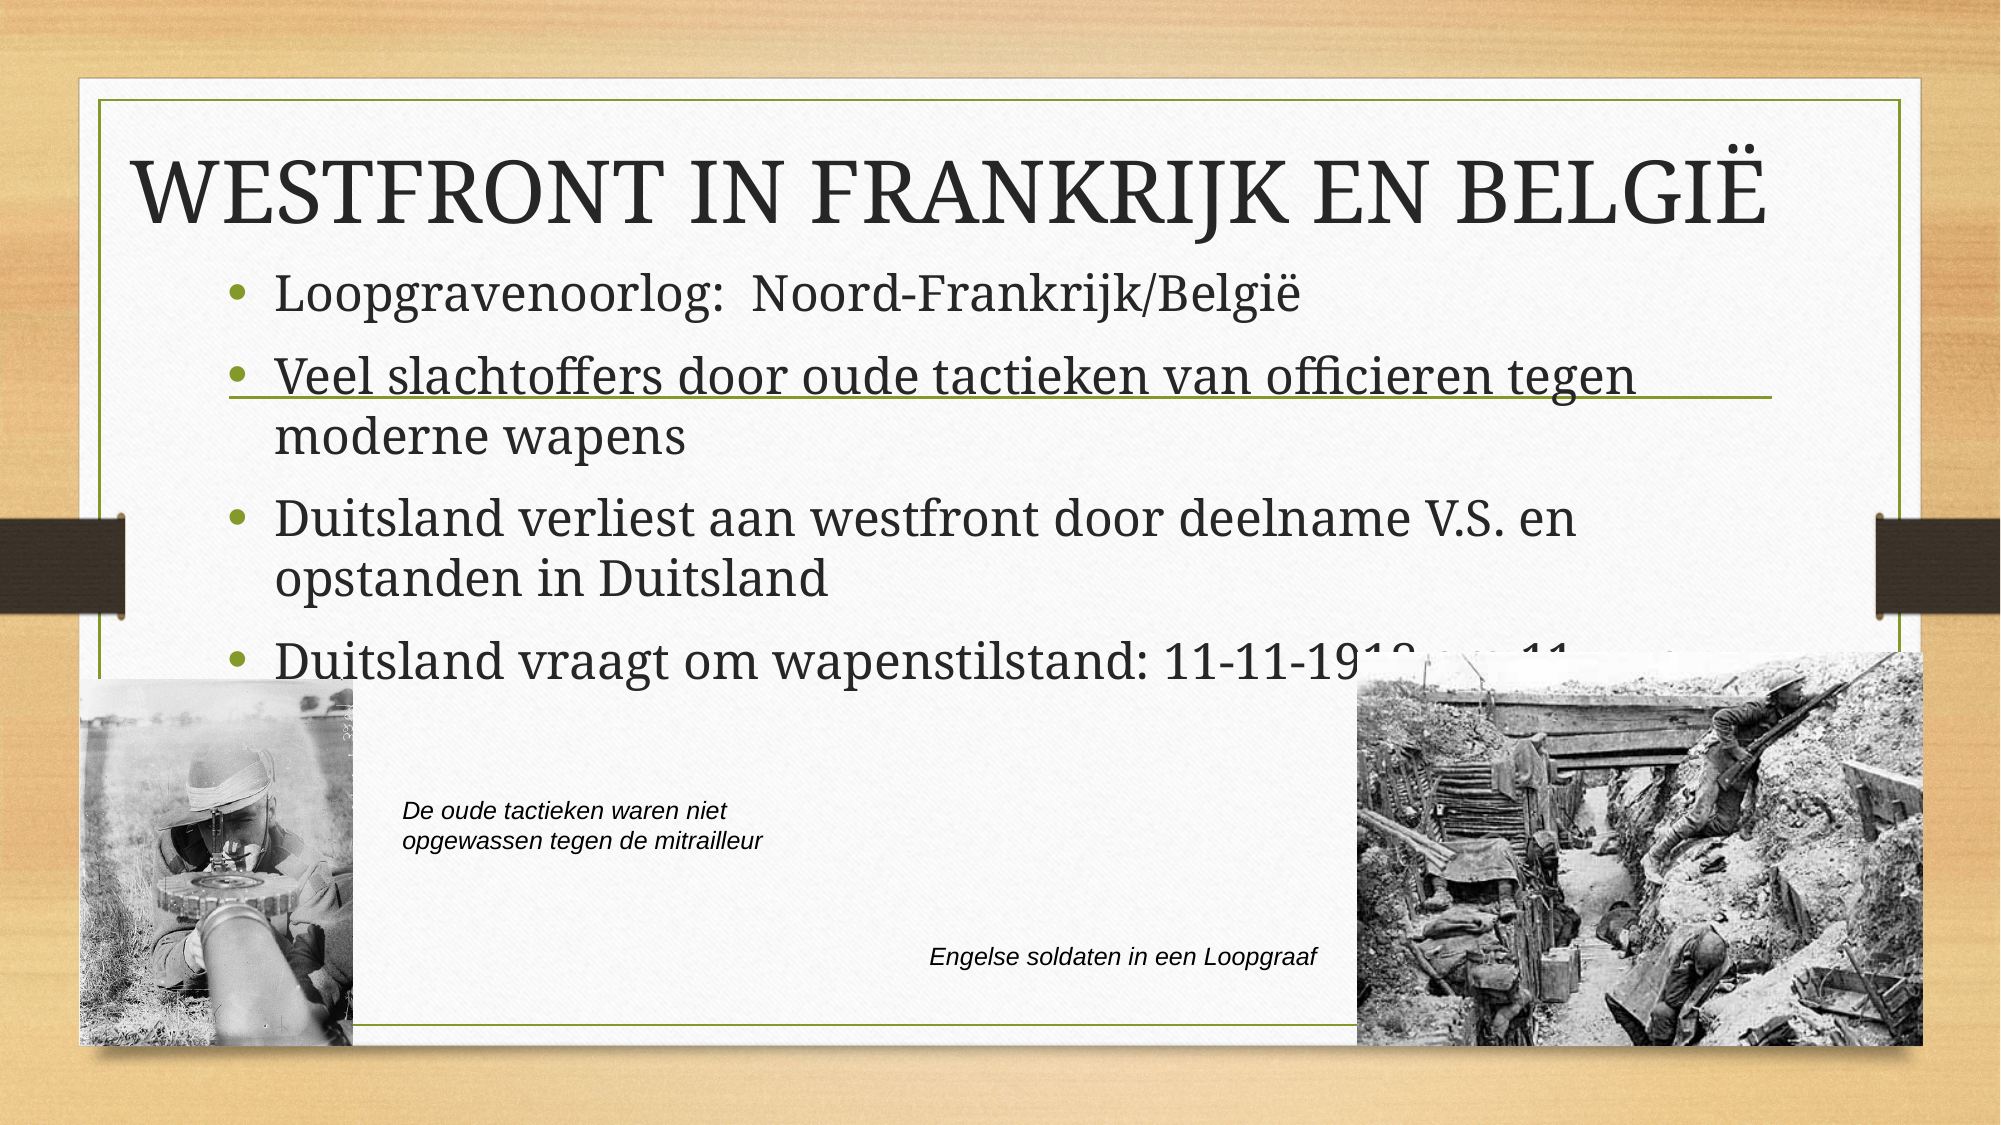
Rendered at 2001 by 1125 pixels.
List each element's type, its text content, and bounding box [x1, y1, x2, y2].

title WESTFRONT IN FRANKRIJK EN BELGIË [112, 122, 1788, 255]
text_box De oude tactieken waren niet opgewassen tegen de mitrailleur [387, 786, 793, 862]
picture [0, 0, 2001, 1125]
list Loopgravenoorlog: Noord-Frankrijk/België Veel slachtoffers door oude tactieken van officieren tegen moderne wapens Duitsland verliest aan westfront door deelname V.S. en opstanden in Duitsland Duitsland vraagt om wapenstilstand: 11-11-1918 om 11 uur [212, 254, 1788, 890]
text_box Engelse soldaten in een Loopgraaf [856, 932, 1333, 978]
